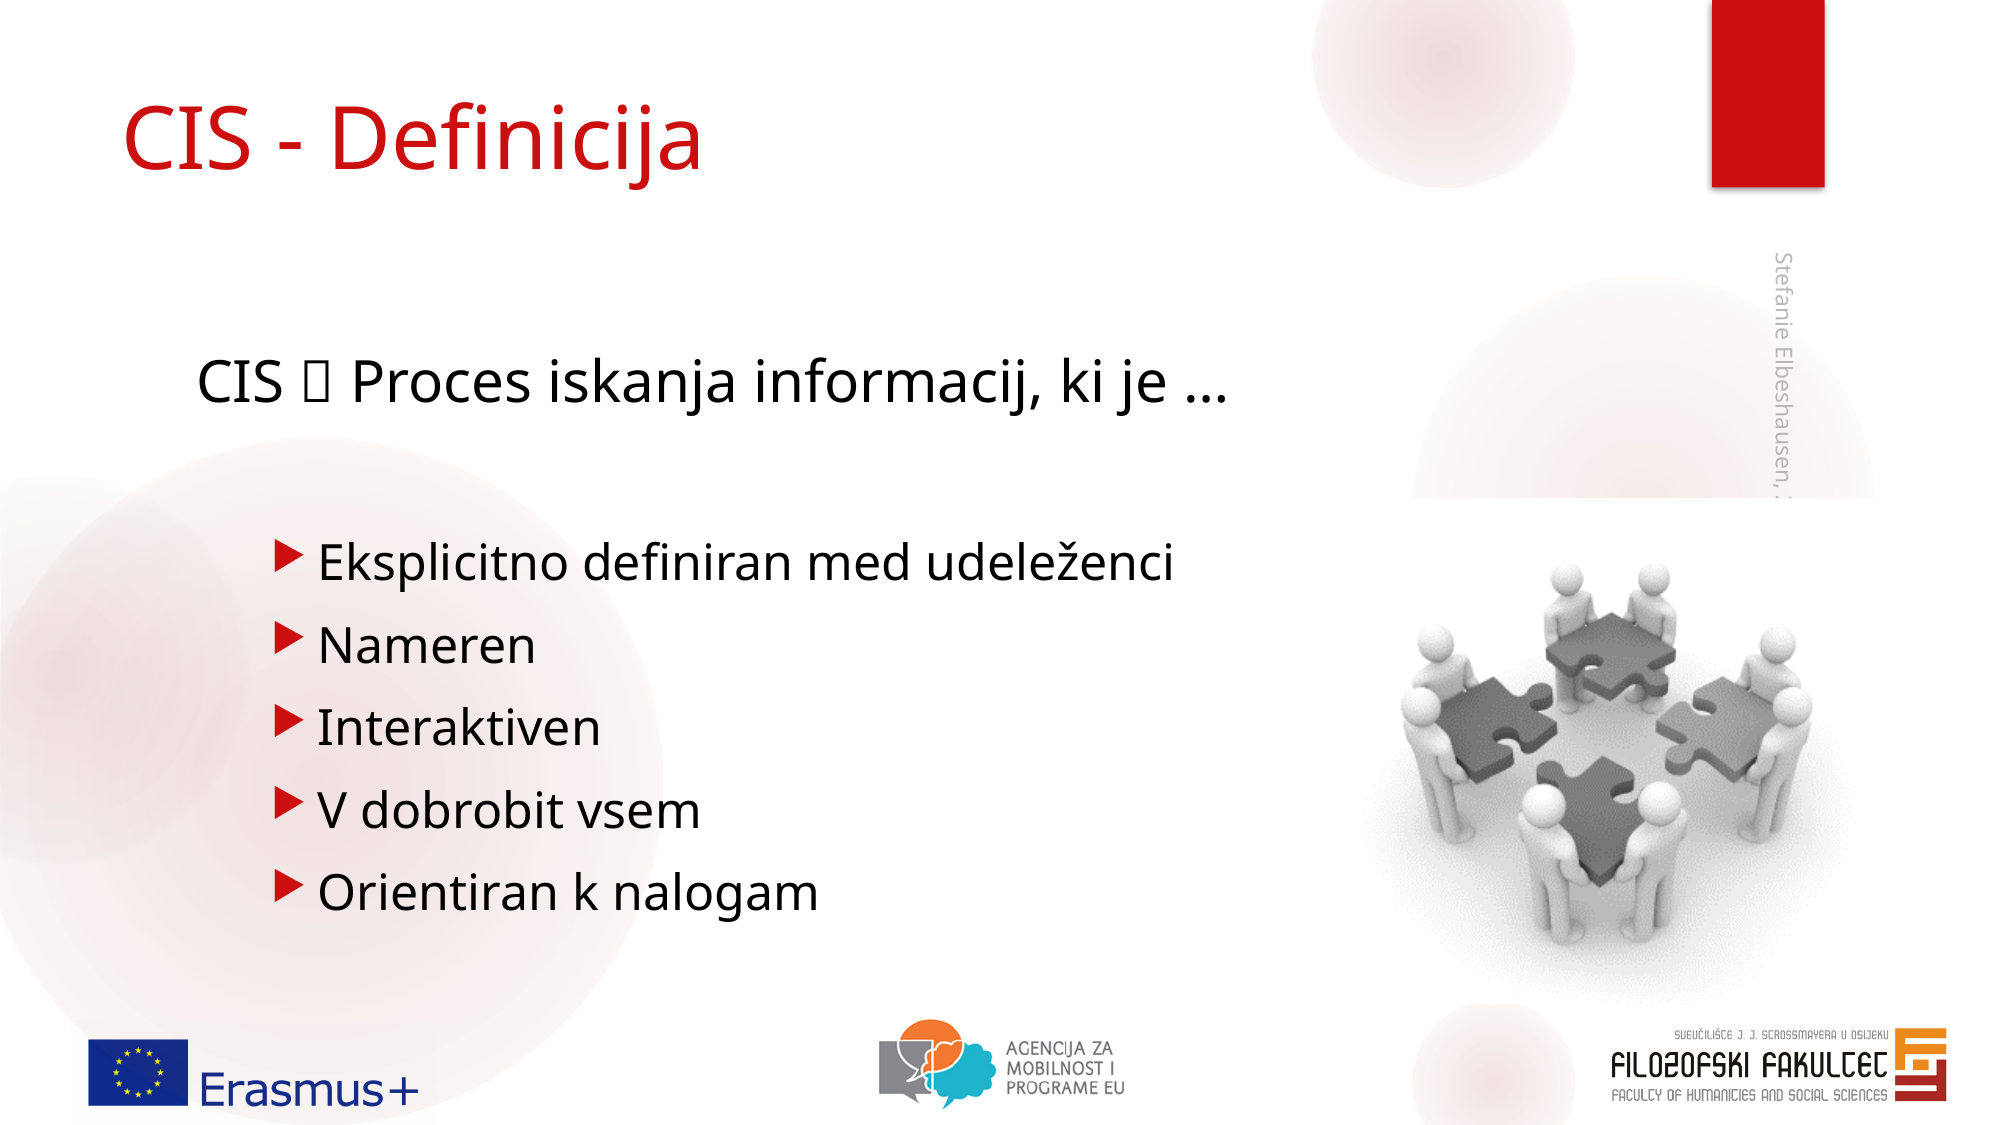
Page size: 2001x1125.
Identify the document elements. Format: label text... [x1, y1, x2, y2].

footer Stefanie Elbeshausen, 2018 [1760, 237, 1811, 496]
title CIS - Definicija [106, 74, 1649, 304]
list CIS  Proces iskanja informacij, ki je … Eksplicitno definiran med udeleženci Nameren Interaktiven V dobrobit vsem Orientiran k nalogam [181, 336, 1649, 1025]
picture [1316, 498, 1897, 1004]
picture [69, 1020, 437, 1125]
picture [1610, 1017, 1951, 1112]
picture [879, 1025, 1140, 1125]
